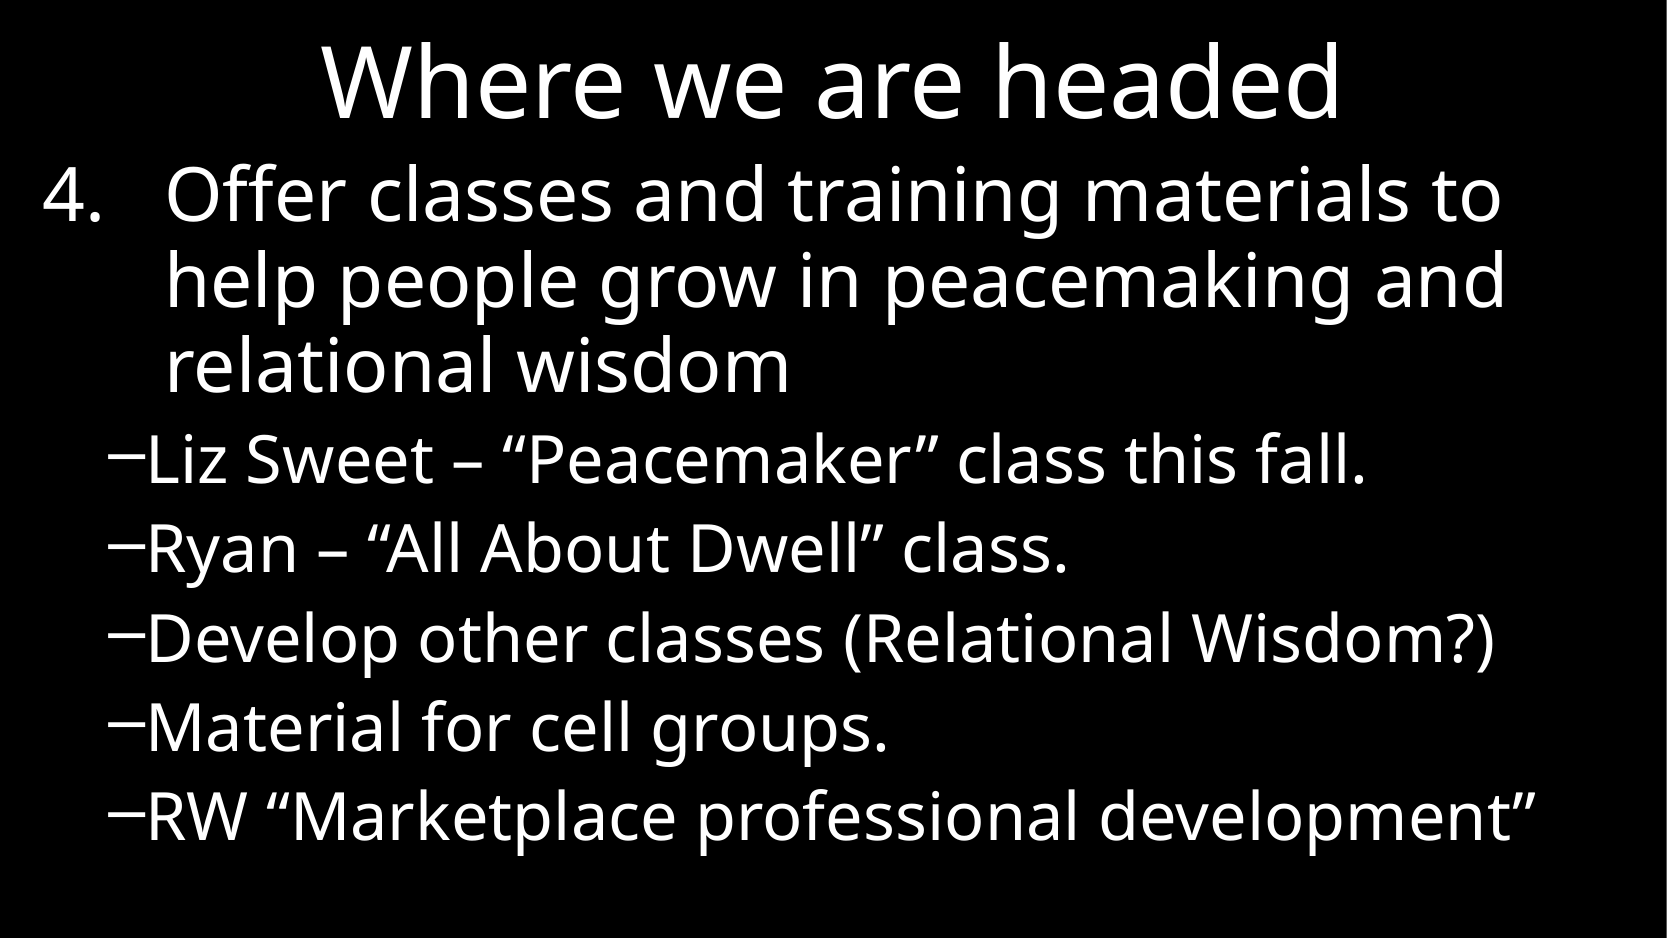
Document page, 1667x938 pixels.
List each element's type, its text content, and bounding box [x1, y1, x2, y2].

title Where we are headed [27, 20, 1640, 136]
list Offer classes and training materials to help people grow in peacemaking and relational wisdom Liz Sweet – “Peacemaker” class this fall. Ryan – “All About Dwell” class. Develop other classes (Relational Wisdom?) Material for cell groups. RW “Marketplace professional development” [27, 145, 1640, 907]
